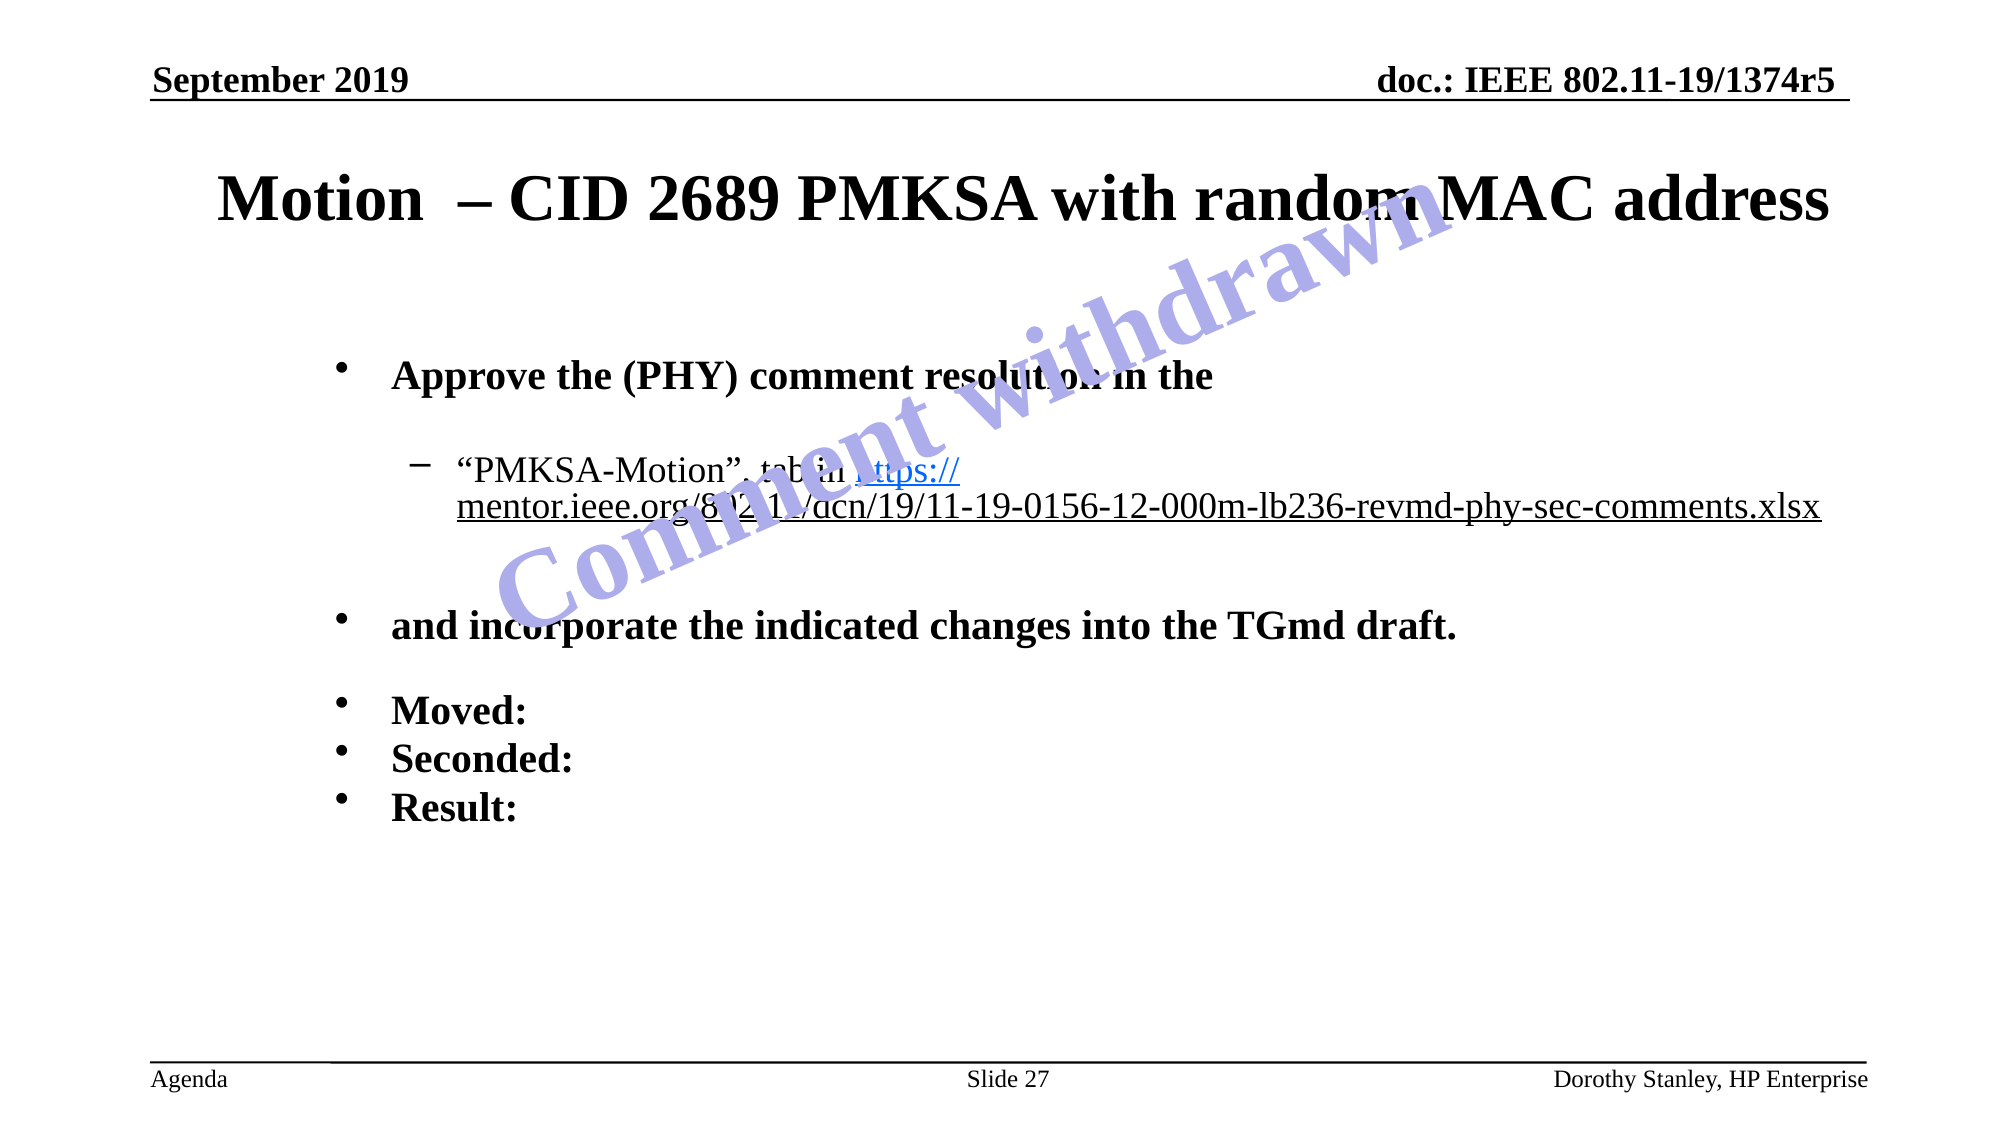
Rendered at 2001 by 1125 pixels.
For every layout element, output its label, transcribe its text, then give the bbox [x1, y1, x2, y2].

slide_number Slide 27 [966, 1062, 1051, 1093]
list Approve the (PHY) comment resolution in the “PMKSA-Motion”, tab in https://mentor.ieee.org/802.11/dcn/19/11-19-0156-12-000m-lb236-revmd-phy-sec-comments.xlsx and incorporate the indicated changes into the TGmd draft. Moved: Seconded: Result: [319, 350, 1875, 861]
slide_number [152, 54, 567, 100]
text_box Comment withdrawn [451, 111, 1481, 674]
title Motion – CID 2689 PMKSA with random MAC address [200, 106, 1850, 281]
footer Dorothy Stanley, HP Enterprise [1549, 1062, 1869, 1093]
